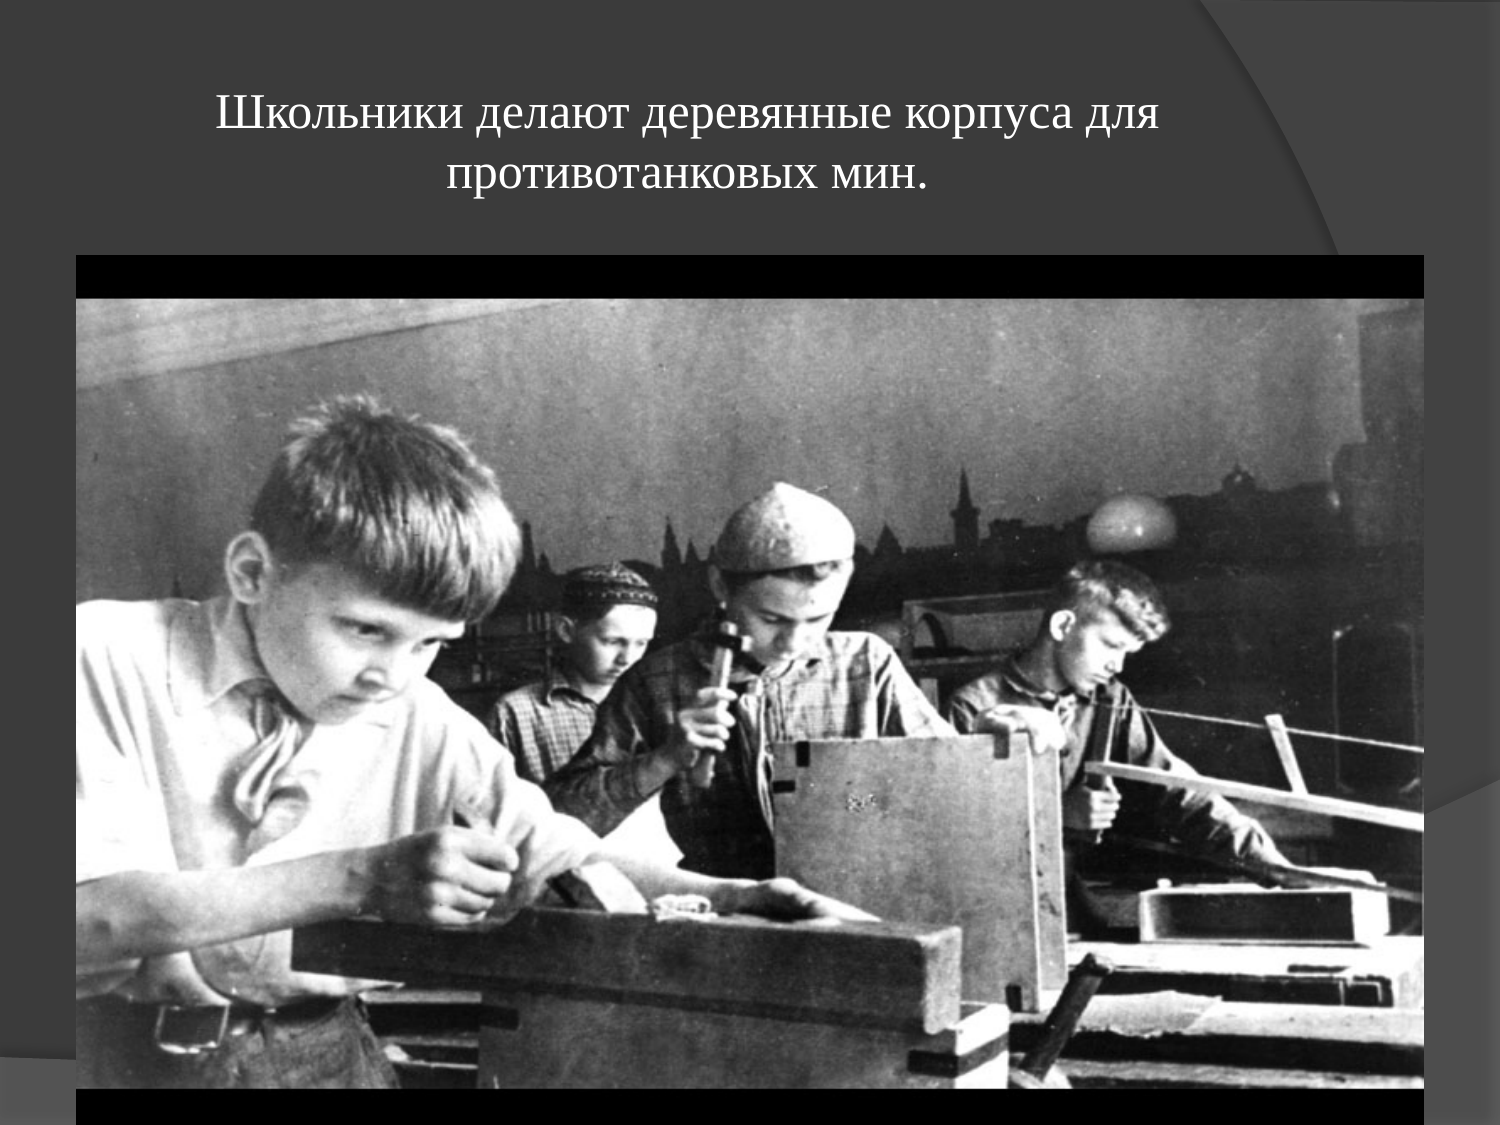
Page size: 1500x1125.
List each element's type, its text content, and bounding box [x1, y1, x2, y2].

picture [76, 255, 1424, 1125]
title Школьники делают деревянные корпуса для противотанковых мин. [75, 45, 1300, 233]
